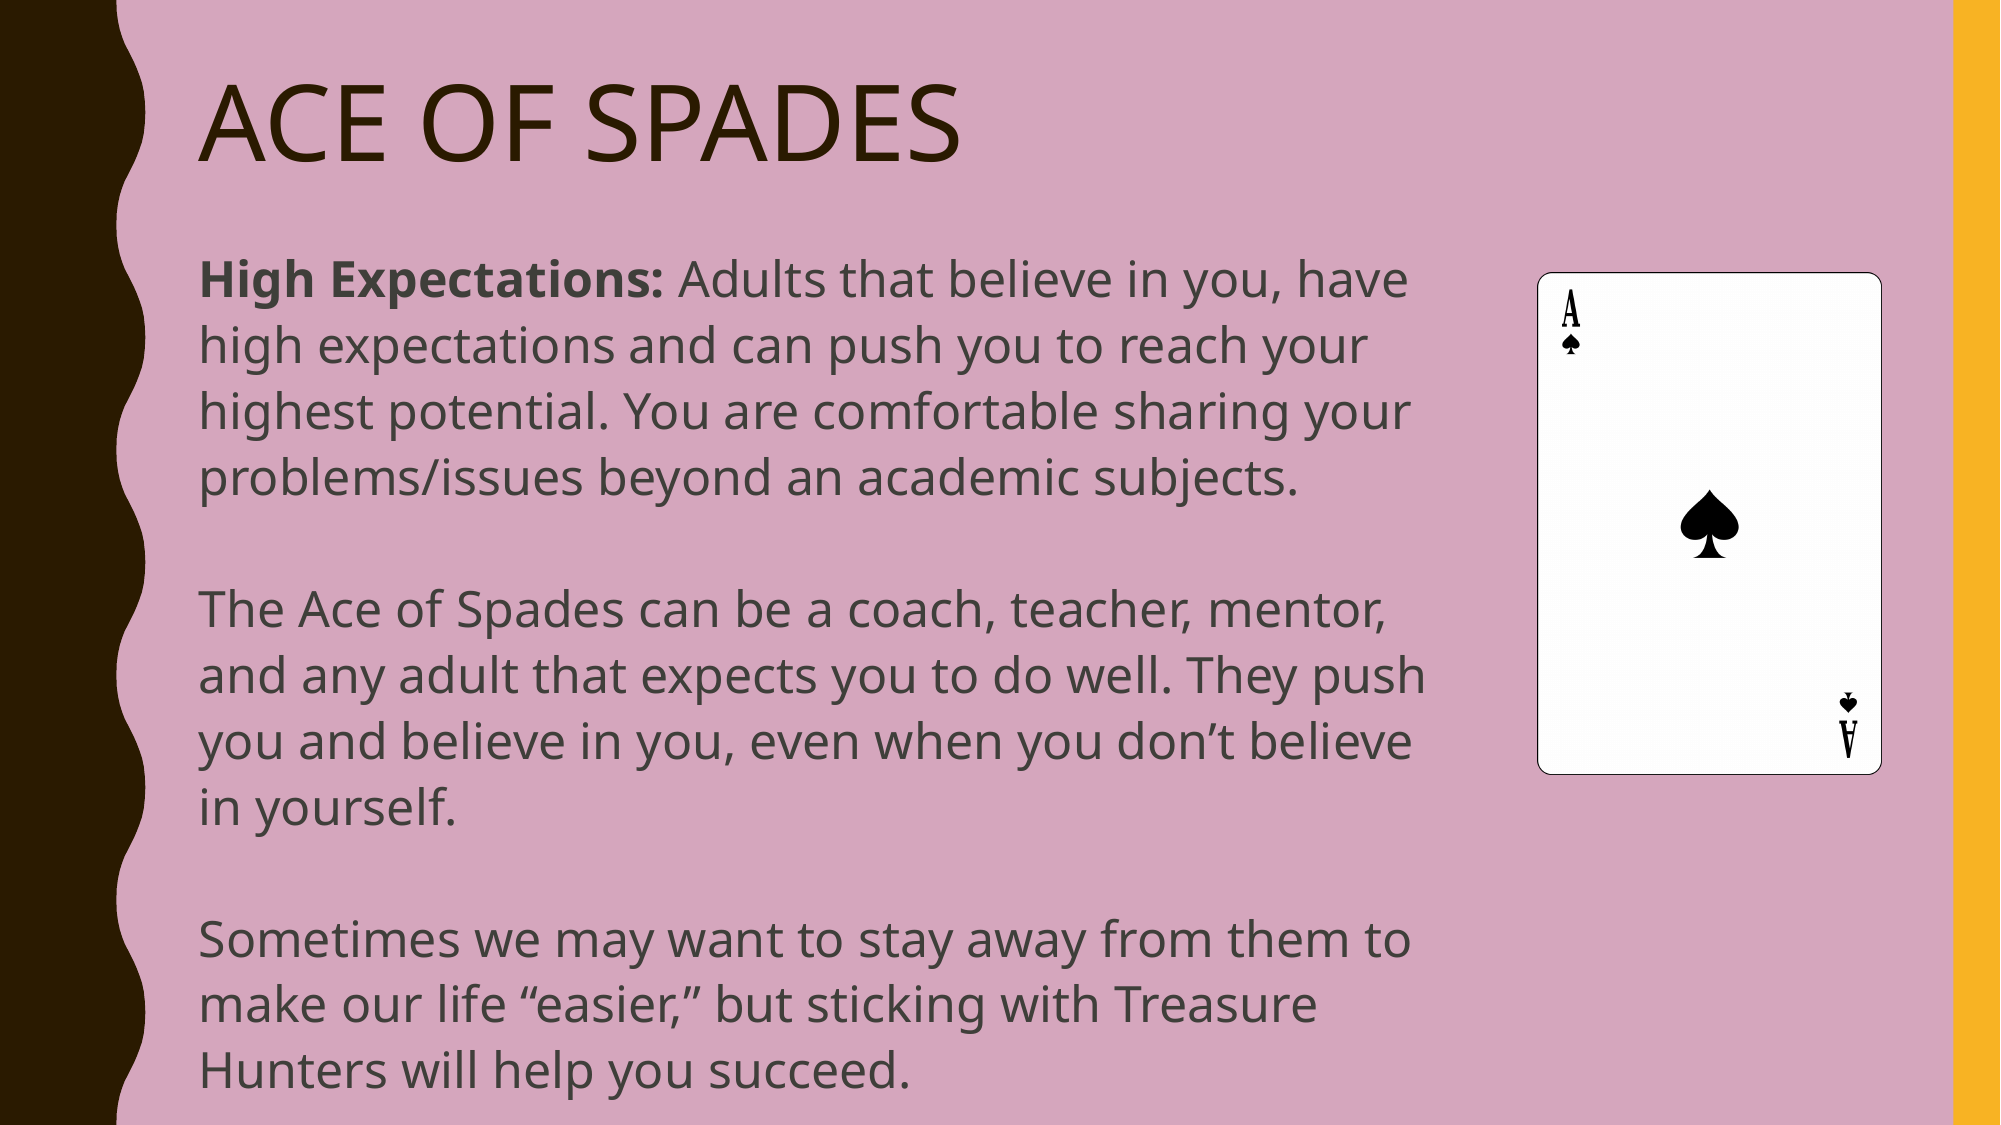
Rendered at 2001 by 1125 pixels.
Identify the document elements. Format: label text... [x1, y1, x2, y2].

picture [1537, 272, 1883, 775]
list High Expectations: Adults that believe in you, have high expectations and can push you to reach your highest potential. You are comfortable sharing your problems/issues beyond an academic subjects. The Ace of Spades can be a coach, teacher, mentor, and any adult that expects you to do well. They push you and believe in you, even when you don’t believe in yourself. Sometimes we may want to stay away from them to make our life “easier,” but sticking with Treasure Hunters will help you succeed. [183, 233, 1452, 1003]
title ACE OF SPADES [183, 61, 1854, 307]
